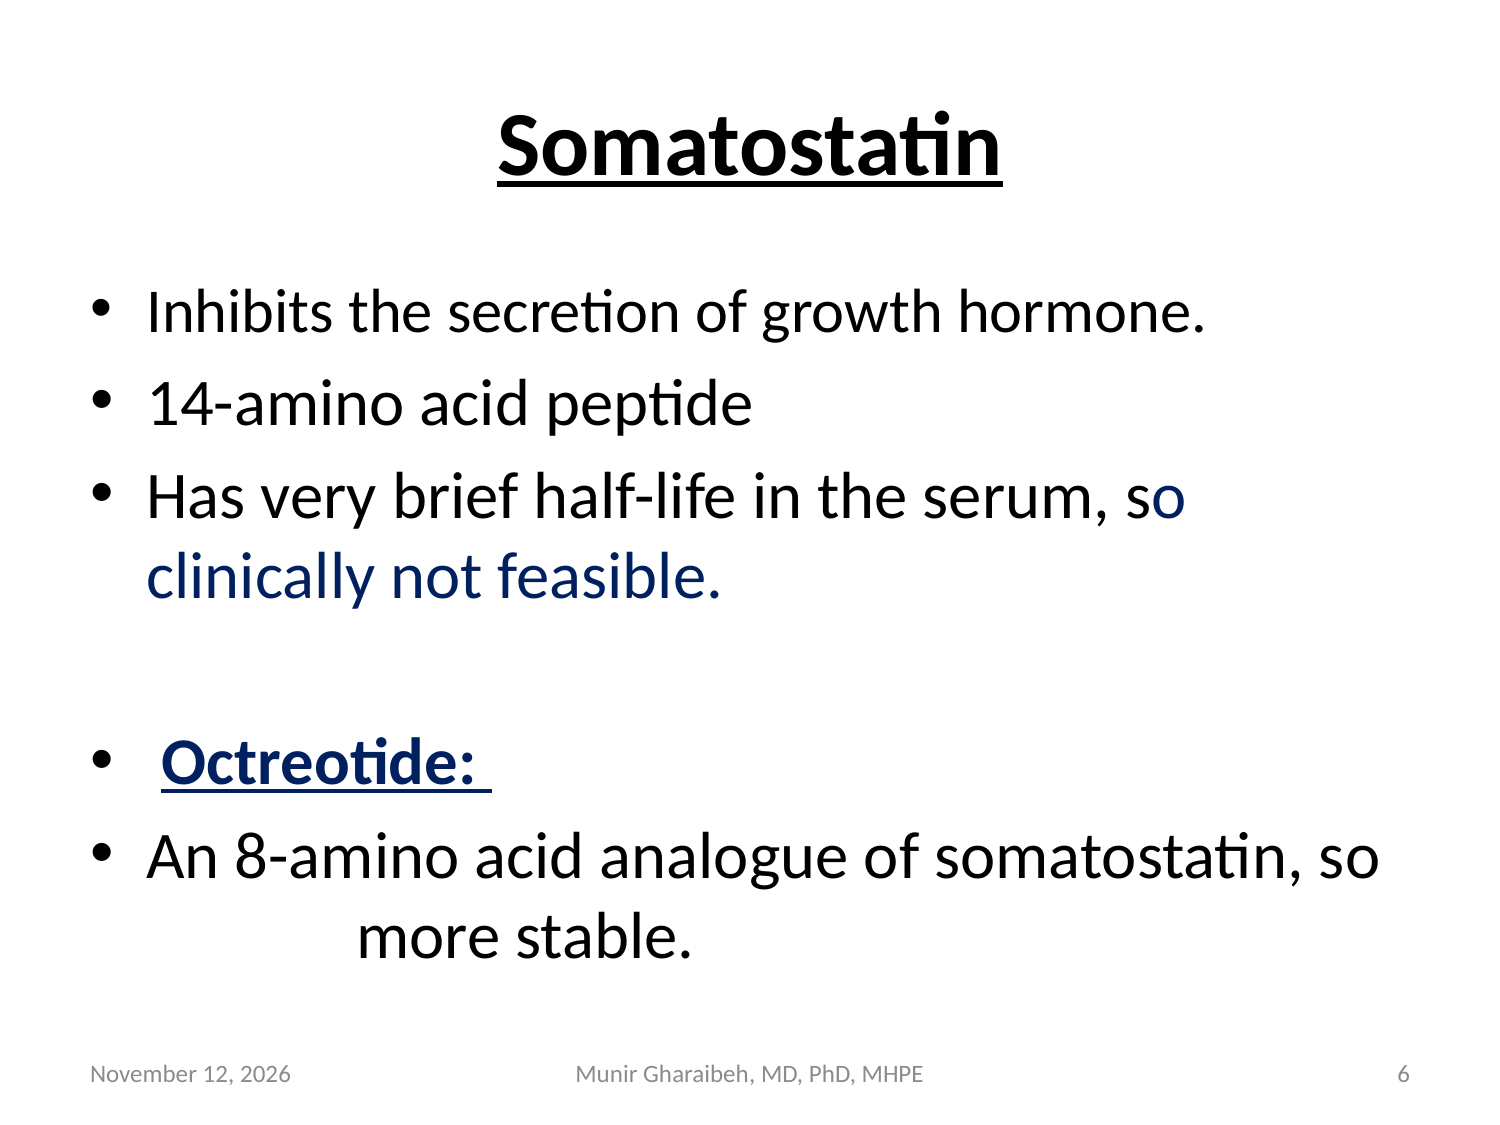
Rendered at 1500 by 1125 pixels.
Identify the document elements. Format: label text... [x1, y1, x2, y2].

list Inhibits the secretion of growth hormone. 14-amino acid peptide Has very brief half-life in the serum, so clinically not feasible. Octreotide: An 8-amino acid analogue of somatostatin, so more stable. [75, 262, 1425, 1005]
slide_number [75, 1042, 425, 1103]
footer Munir Gharaibeh, MD, PhD, MHPE [512, 1042, 988, 1103]
slide_number 6 [1074, 1042, 1425, 1103]
title Somatostatin [75, 45, 1425, 233]
